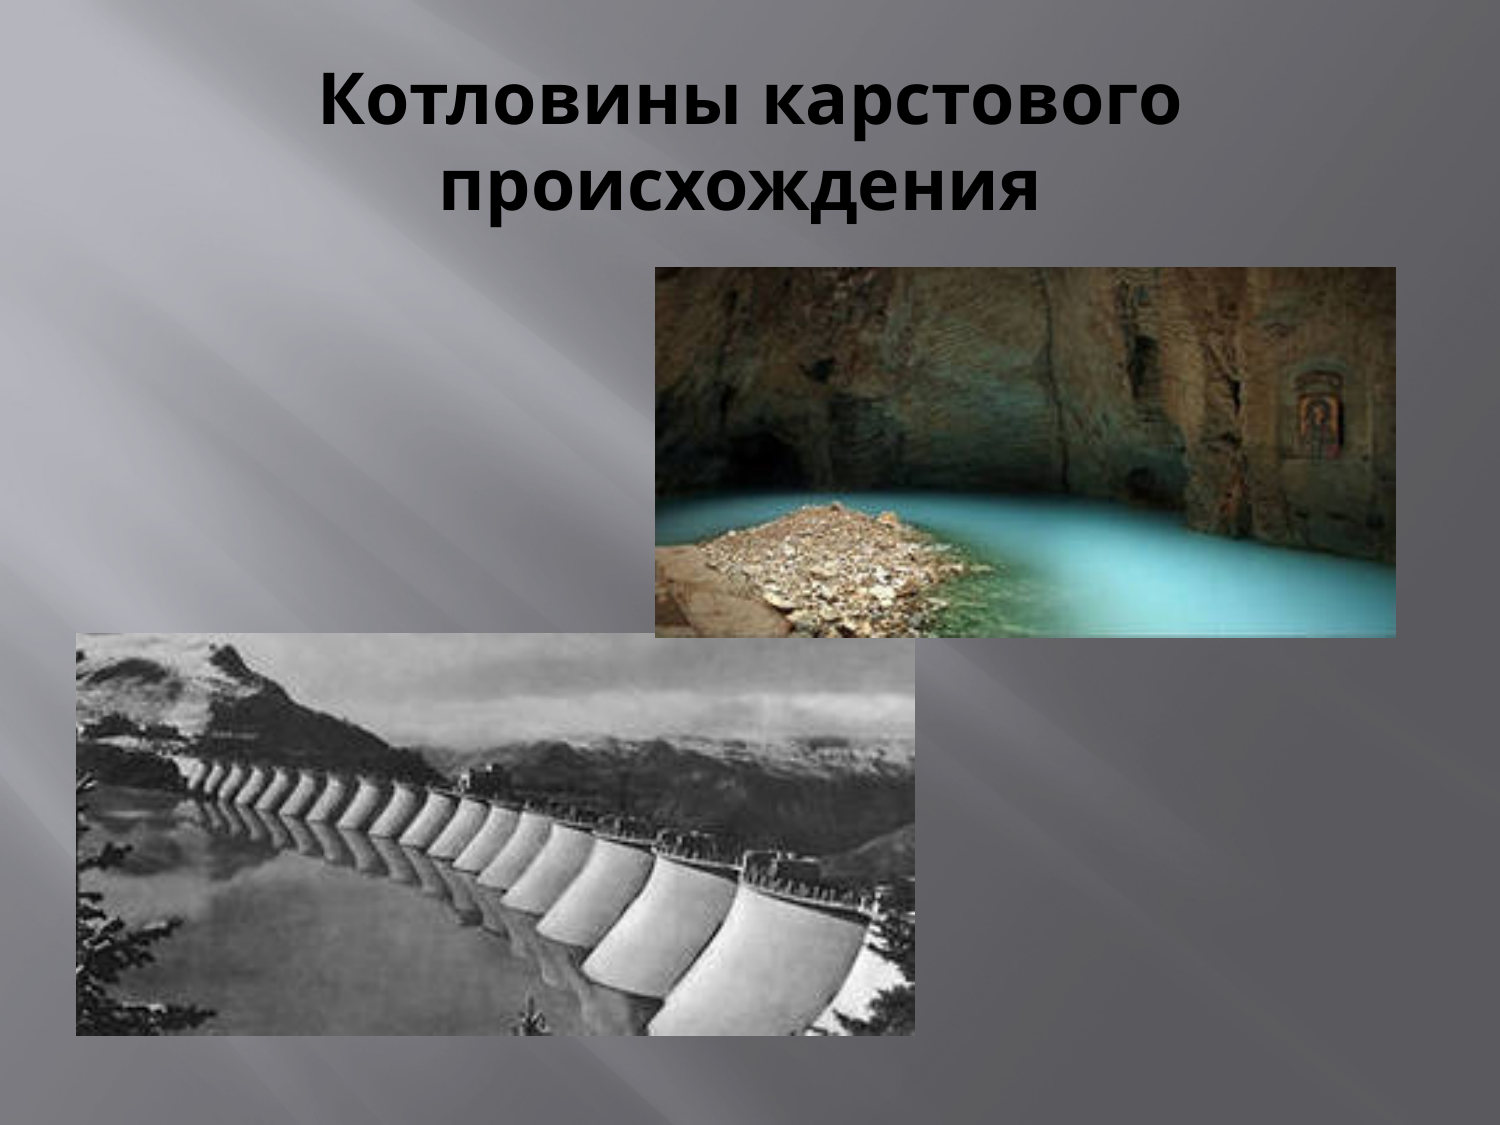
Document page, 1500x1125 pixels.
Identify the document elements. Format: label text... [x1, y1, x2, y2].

title Котловины карстового происхождения [75, 45, 1425, 233]
picture [76, 266, 1397, 1036]
